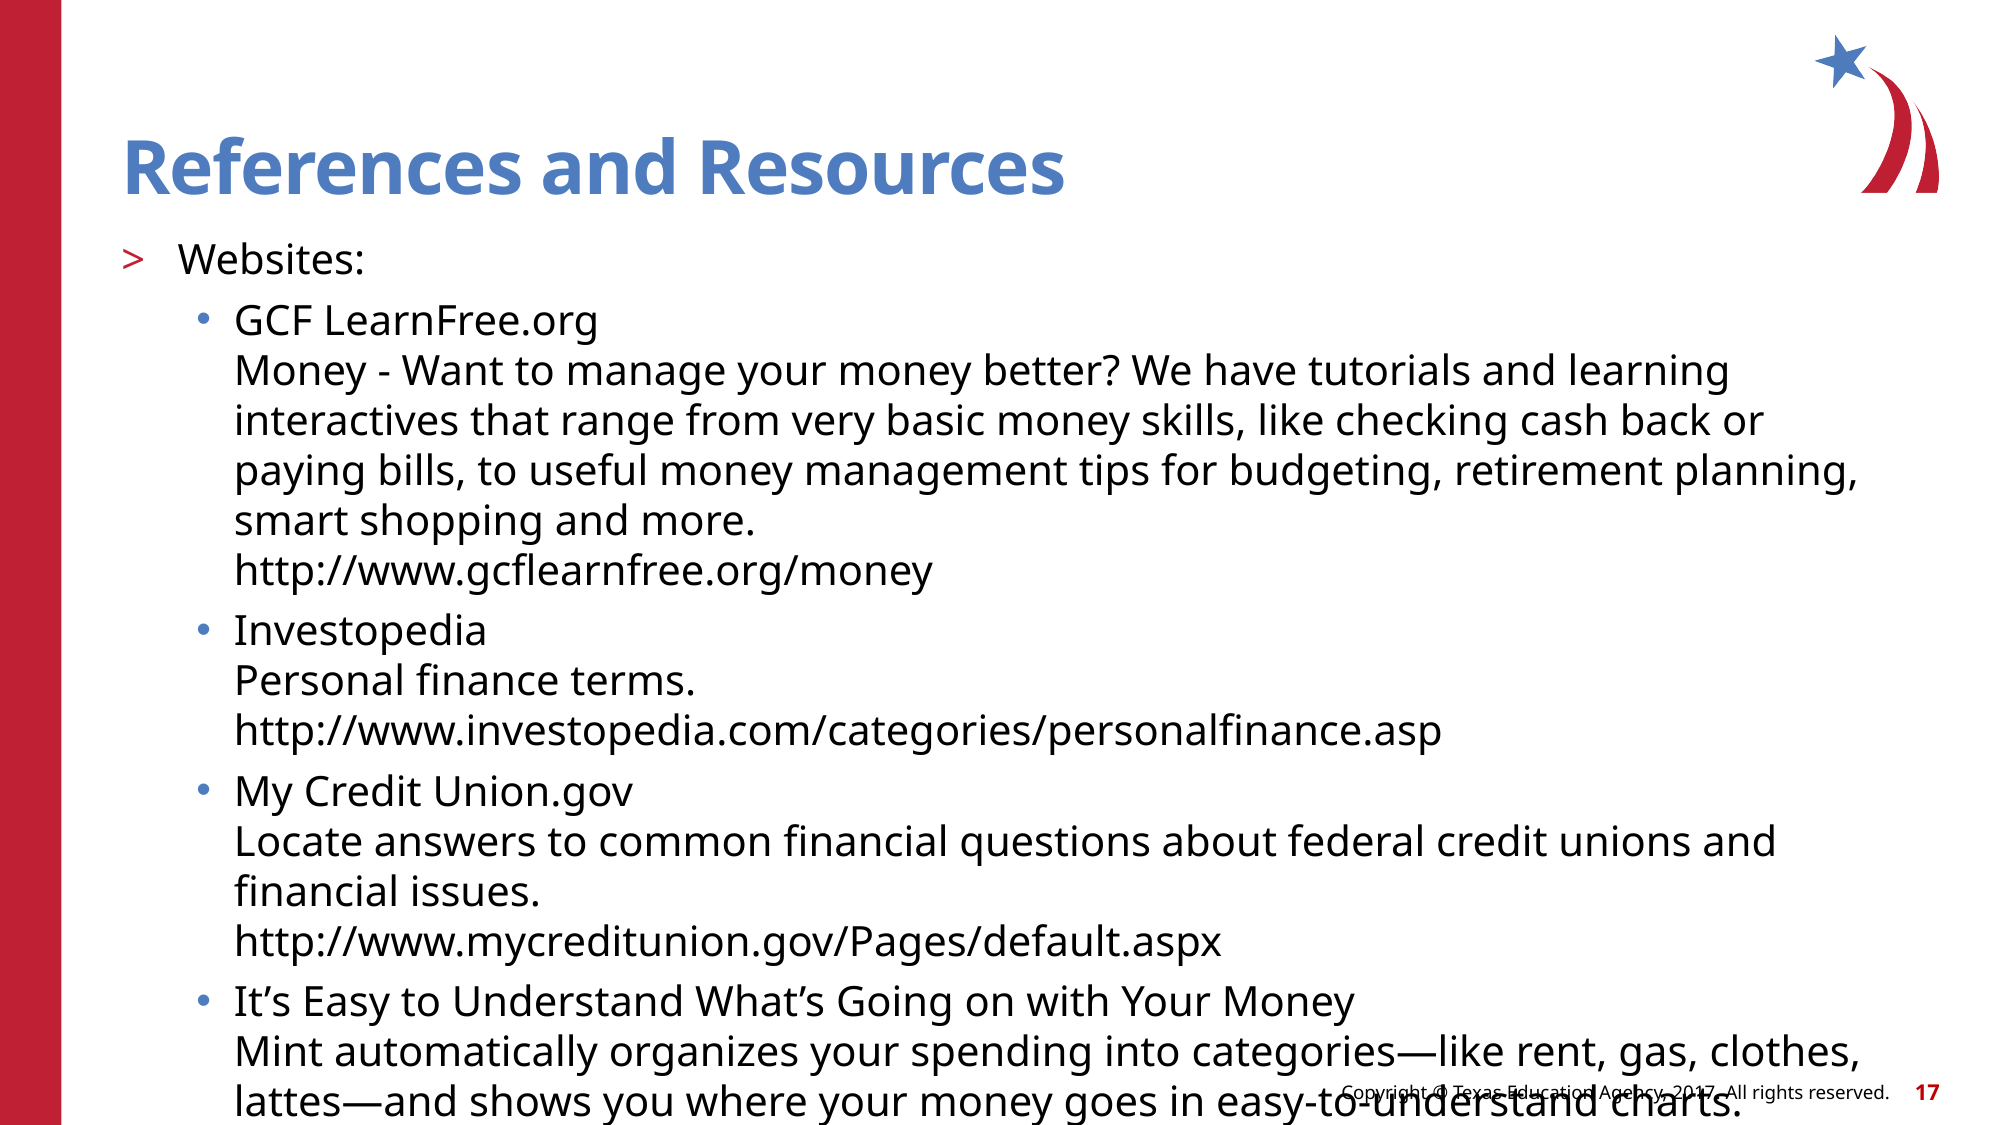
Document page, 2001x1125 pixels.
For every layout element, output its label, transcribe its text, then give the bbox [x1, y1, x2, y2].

picture [1814, 34, 1939, 193]
list Websites: GCF LearnFree.org Money - Want to manage your money better? We have tutorials and learning interactives that range from very basic money skills, like checking cash back or paying bills, to useful money management tips for budgeting, retirement planning, smart shopping and more. http://www.gcflearnfree.org/money Investopedia Personal finance terms. http://www.investopedia.com/categories/personalfinance.asp My Credit Union.gov Locate answers to common financial questions about federal credit unions and financial issues. http://www.mycreditunion.gov/Pages/default.aspx It’s Easy to Understand What’s Going on with Your Money Mint automatically organizes your spending into categories—like rent, gas, clothes, lattes—and shows you where your money goes in easy-to-understand charts. https://www.mint.com/ [121, 233, 1884, 1010]
title References and Resources [121, 66, 1772, 211]
